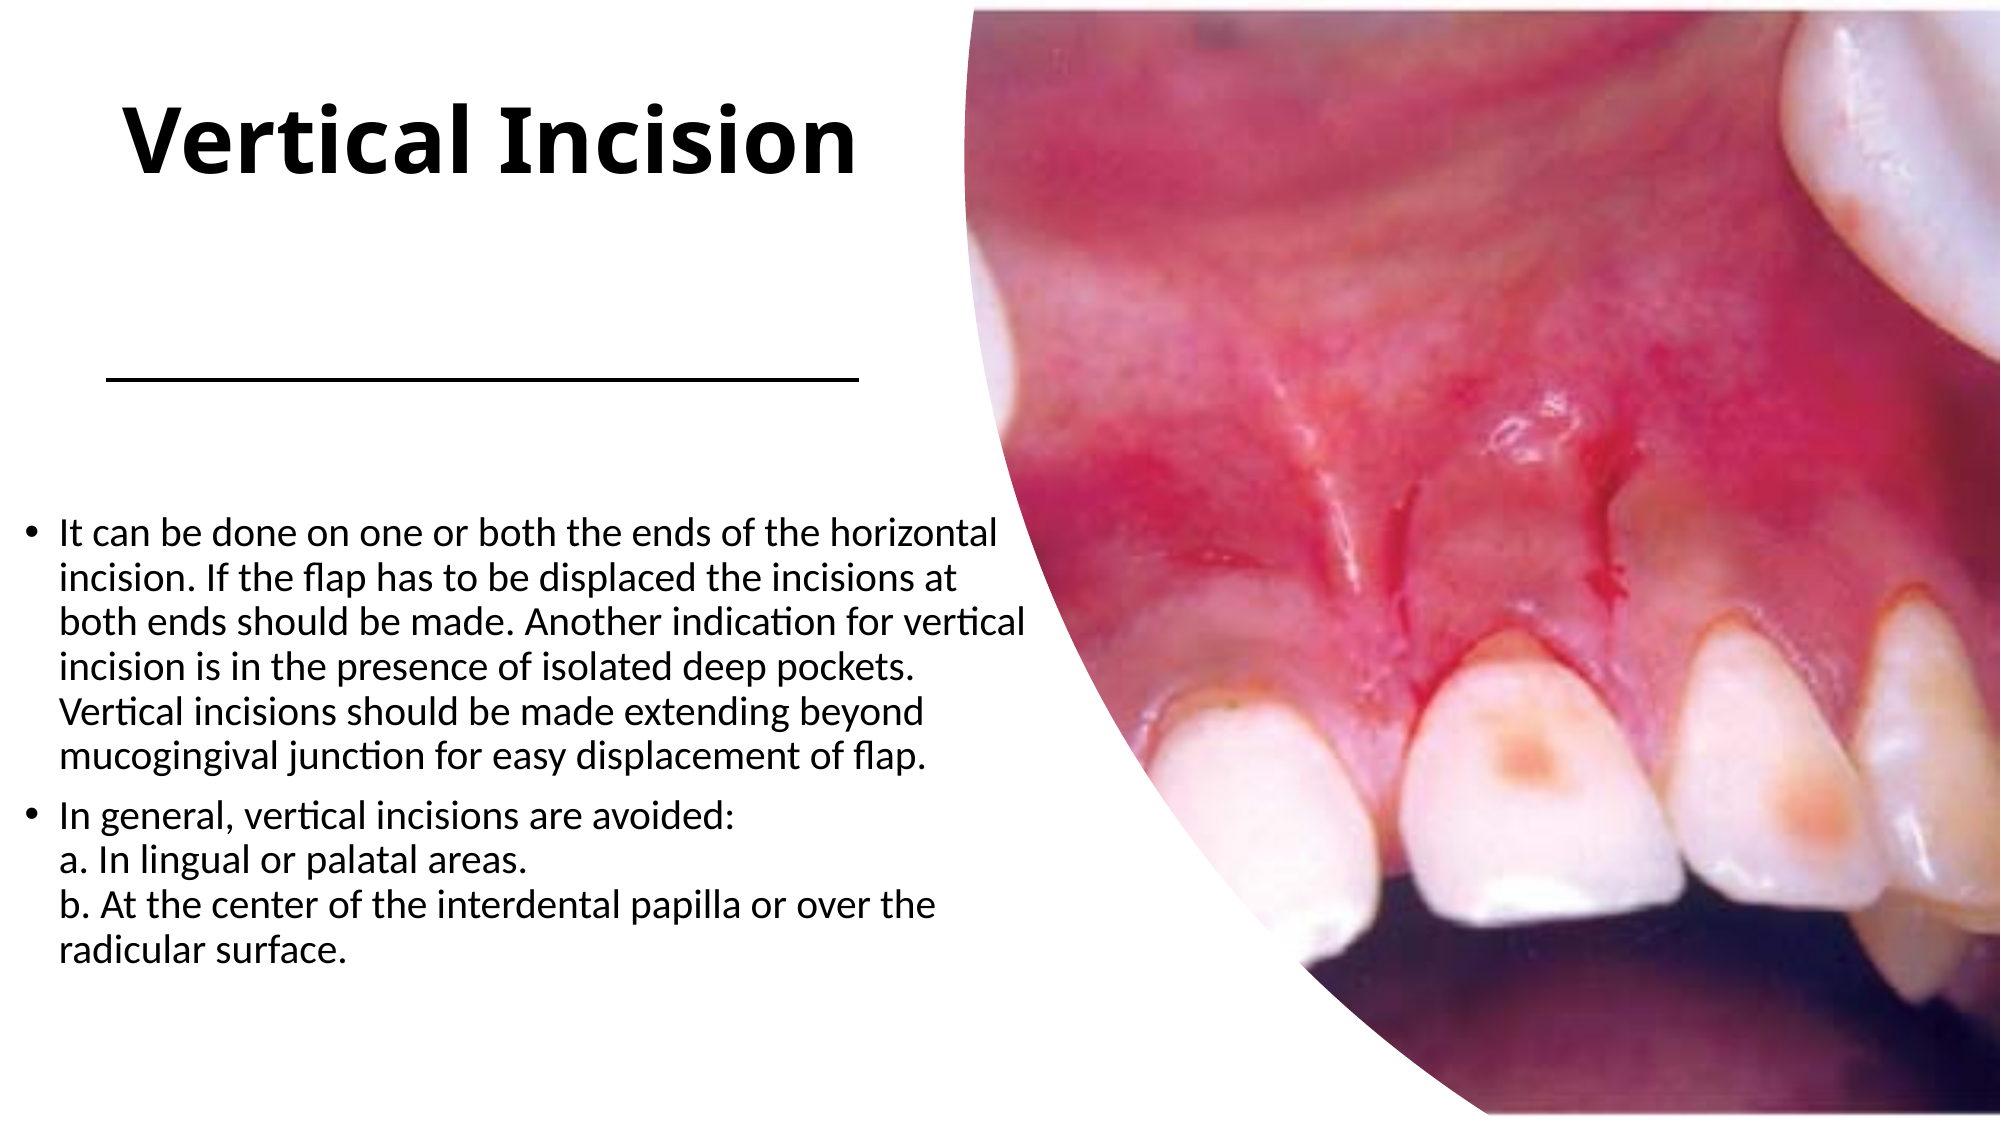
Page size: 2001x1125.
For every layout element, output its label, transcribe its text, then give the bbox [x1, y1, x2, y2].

title Vertical Incision [107, 59, 948, 338]
list It can be done on one or both the ends of the horizontal incision. If the flap has to be displaced the incisions at both ends should be made. Another indication for vertical incision is in the presence of isolated deep pockets. Vertical incisions should be made extending beyond mucogingival junction for easy displacement of flap. In general, vertical incisions are avoided: a. In lingual or palatal areas. b. At the center of the interdental papilla or over the radicular surface. [9, 503, 964, 1072]
picture [964, 0, 2000, 1125]
